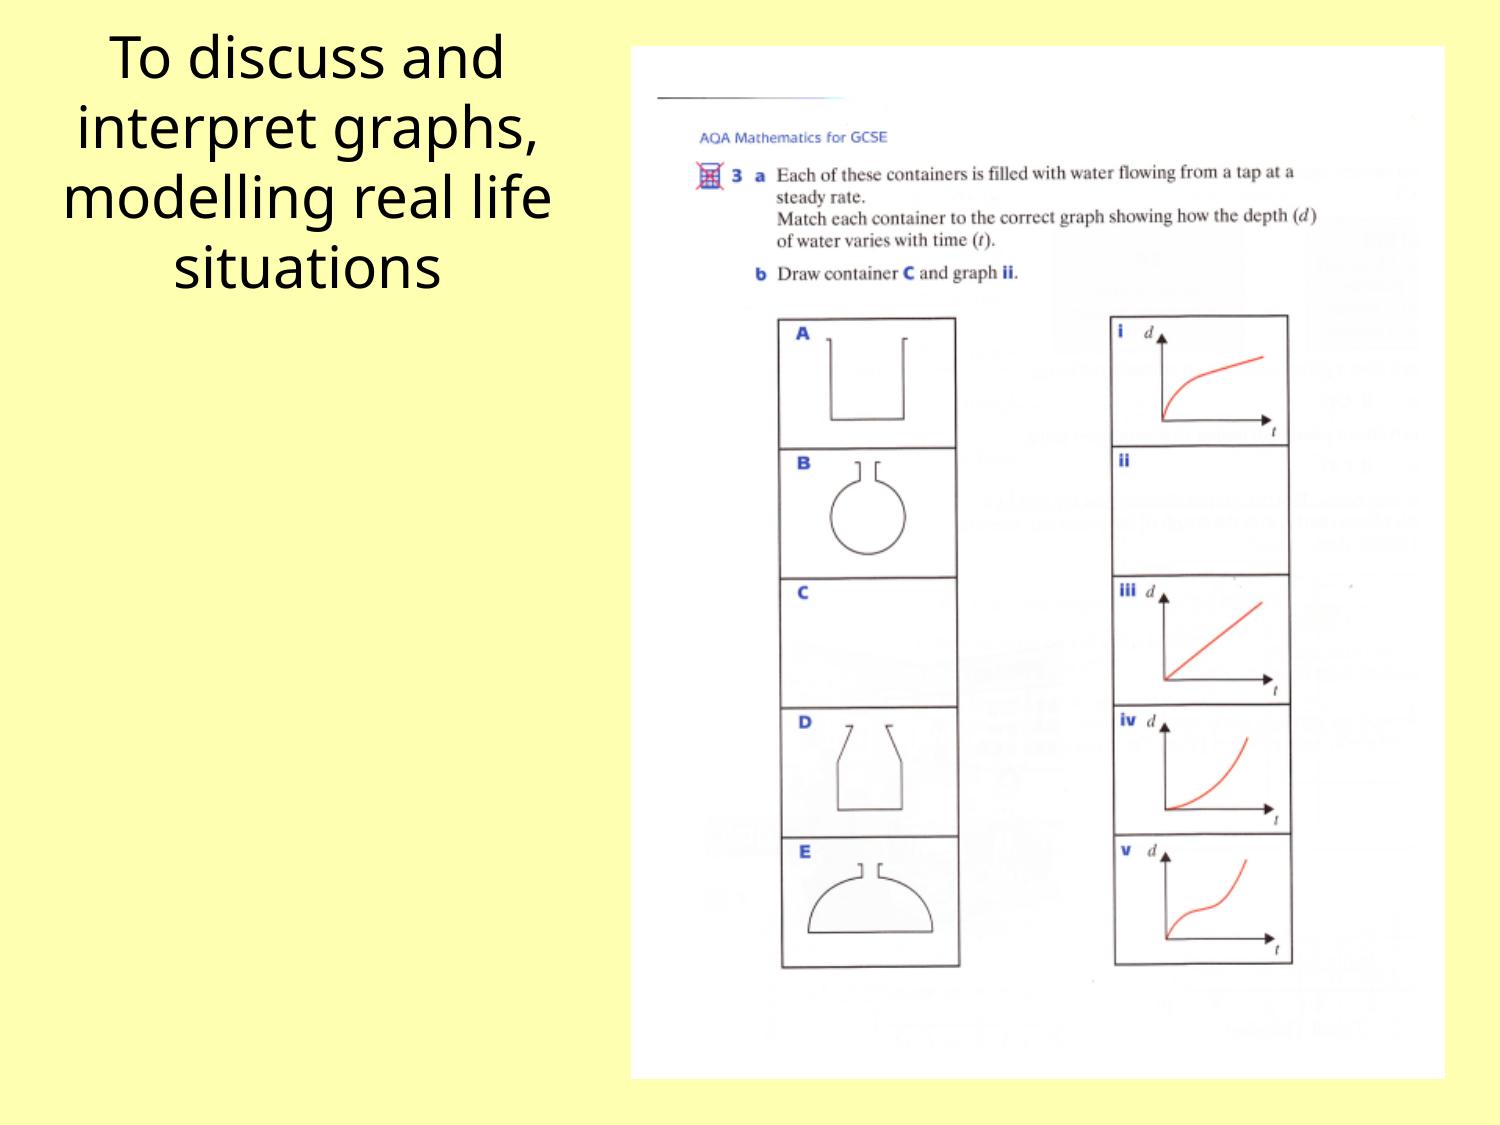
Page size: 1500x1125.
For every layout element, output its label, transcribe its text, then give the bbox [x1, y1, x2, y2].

title To discuss and interpret graphs, modelling real life situations [41, 66, 575, 254]
picture [631, 45, 1445, 1080]
